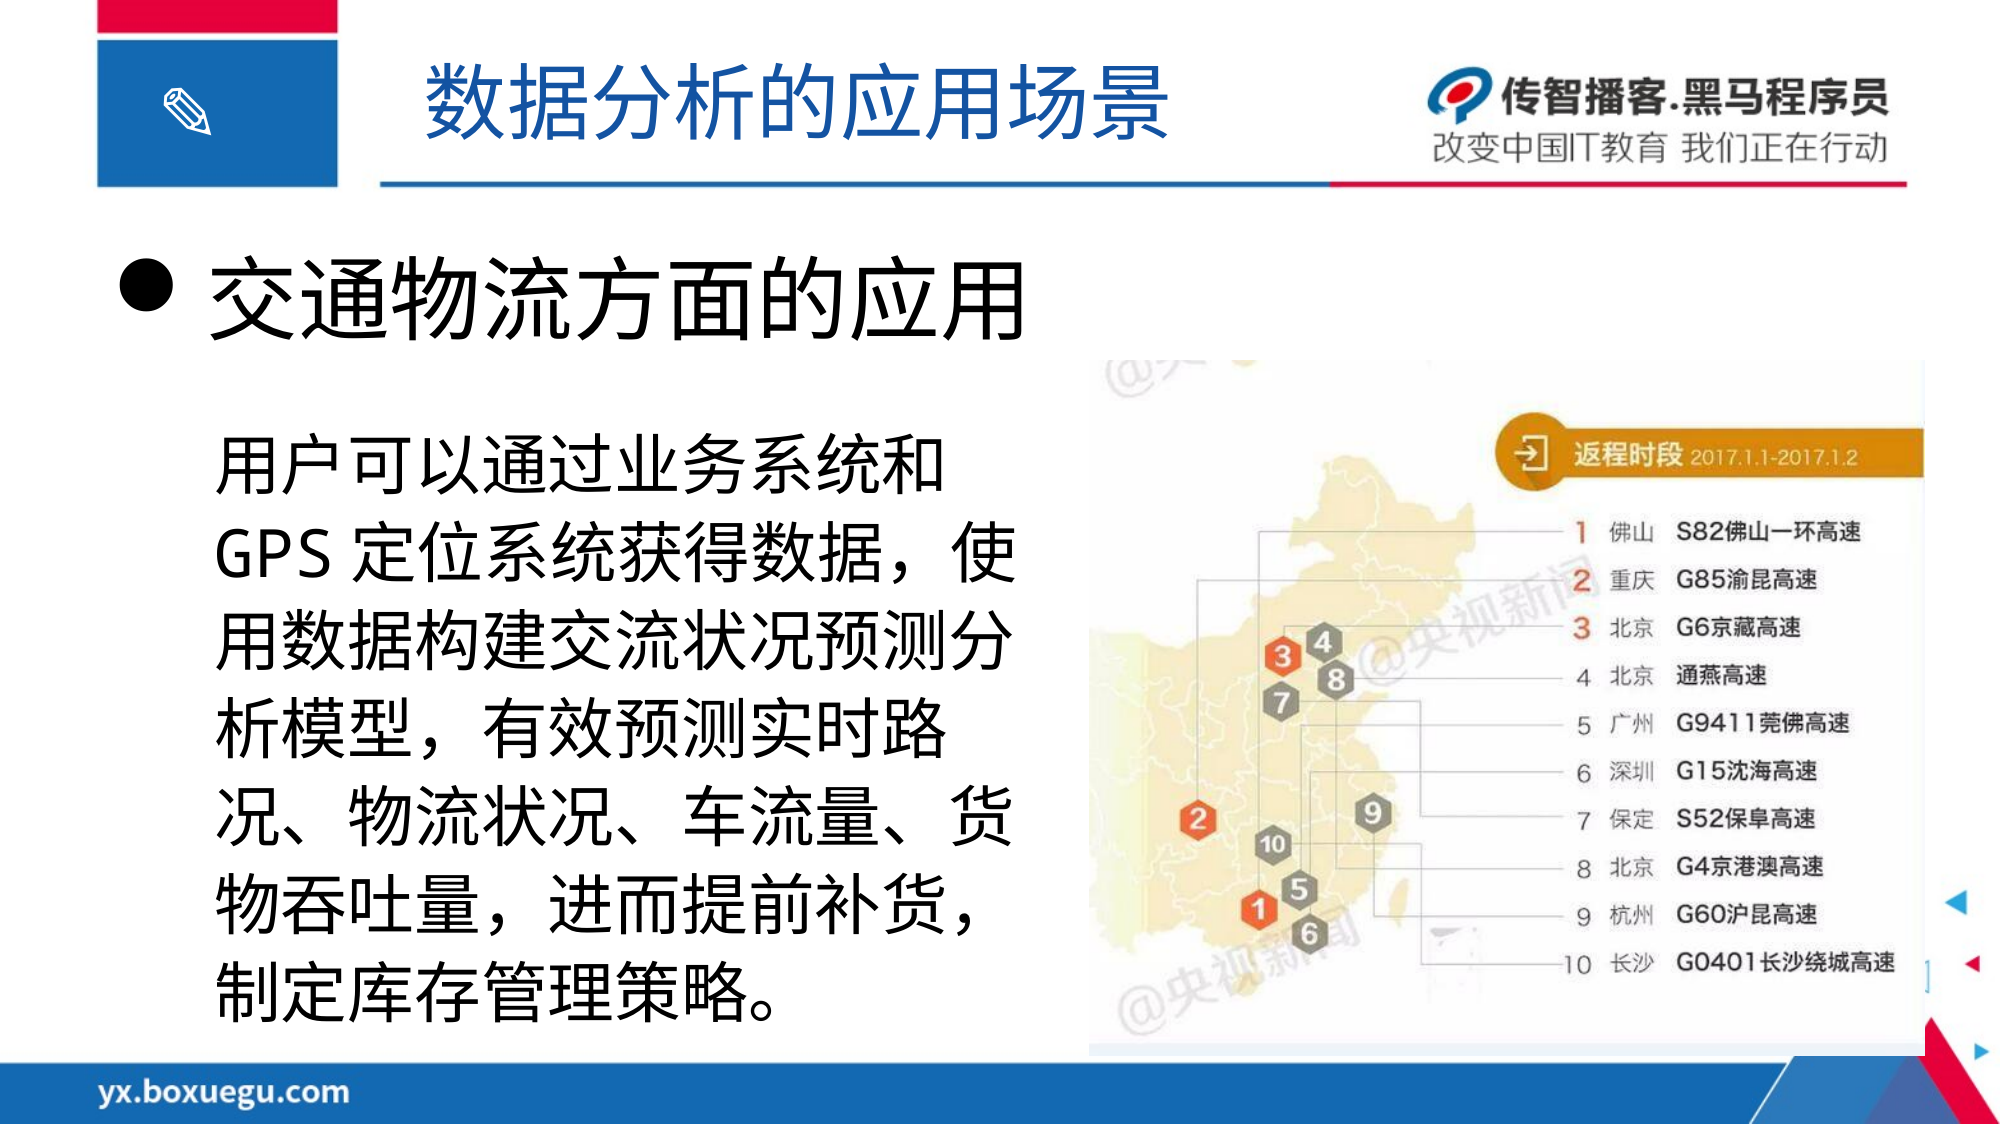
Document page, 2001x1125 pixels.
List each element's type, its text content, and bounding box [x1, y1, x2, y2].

text_box 交通物流方面的应用 [97, 212, 1904, 360]
text_box 用户可以通过业务系统和GPS定位系统获得数据，使用数据构建交流状况预测分析模型，有效预测实时路况、物流状况、车流量、货物吞吐量，进而提前补货，制定库存管理策略。 [199, 407, 1089, 1038]
picture [0, 0, 2000, 1124]
text_box 数据分析的应用场景 [409, 43, 1292, 158]
